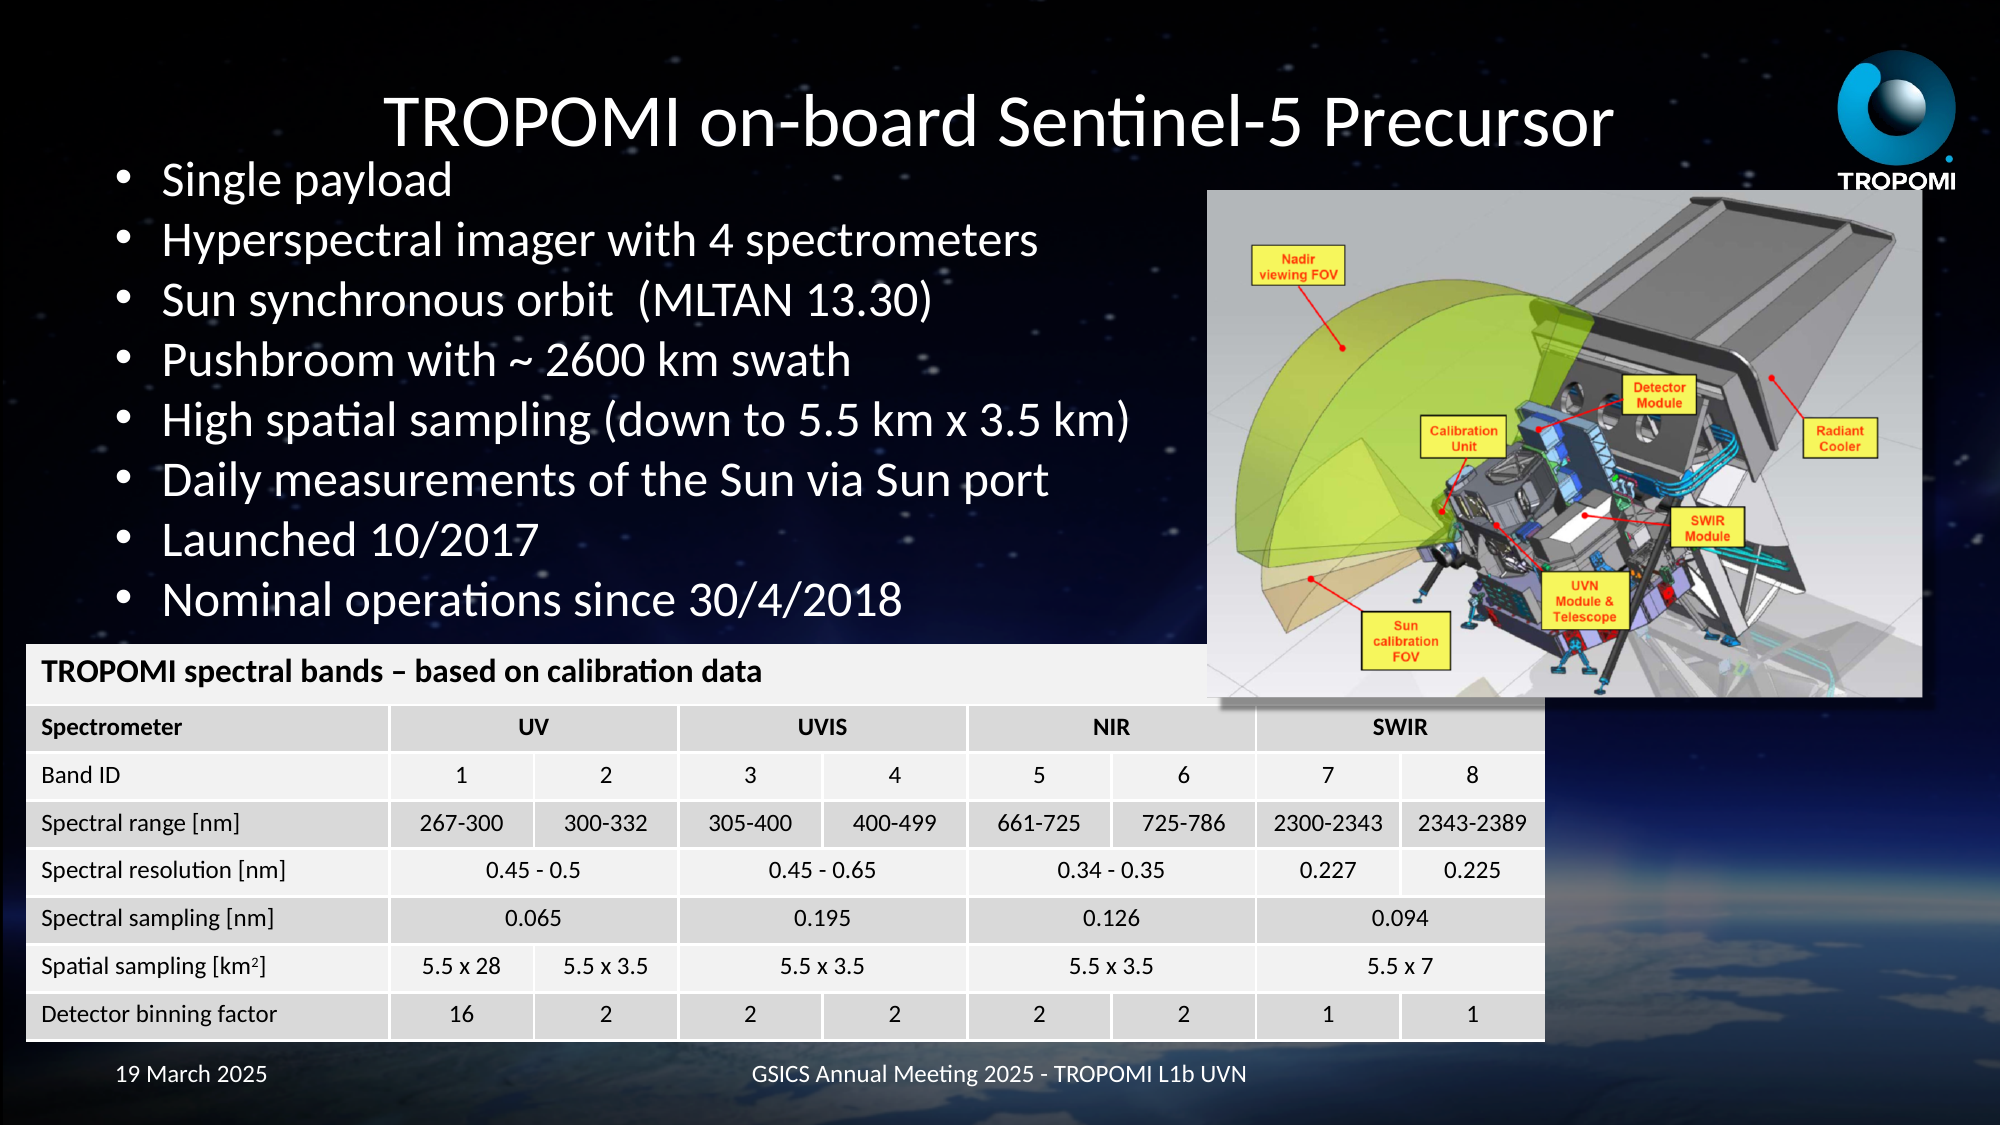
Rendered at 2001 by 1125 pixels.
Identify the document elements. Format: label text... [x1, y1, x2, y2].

table_cell 0.195 [680, 898, 966, 943]
table_cell 725-786 [1113, 802, 1255, 847]
table_cell 5.5 x 28 [391, 946, 533, 991]
table_cell 16 [391, 994, 533, 1039]
table_cell 5.5 x 7 [1257, 946, 1545, 991]
table_cell 267-300 [391, 802, 533, 847]
table_cell 4 [824, 754, 966, 799]
table_cell 6 [1113, 754, 1255, 799]
table_cell 1 [391, 754, 533, 799]
table_cell 0.45 - 0.65 [680, 850, 966, 895]
table_cell 2 [969, 994, 1110, 1039]
table_cell Spectrometer [26, 706, 388, 751]
table_cell UV [391, 706, 677, 751]
table_cell 1 [1257, 994, 1399, 1039]
footer GSICS Annual Meeting 2025 - TROPOMI L1b UVN [683, 1042, 1317, 1103]
text_box Single payload Hyperspectral imager with 4 spectrometers Sun synchronous orbit (MLTAN 13.30) Pushbroom with ~ 2600 km swath High spatial sampling (down to 5.5 km x 3.5 km) Daily measurements of the Sun via Sun port Launched 10/2017 Nominal operations since 30/4/2018 [99, 139, 1225, 635]
table_cell NIR [969, 706, 1255, 751]
table_cell 661-725 [969, 802, 1110, 847]
table_cell 5 [969, 754, 1110, 799]
table_cell 8 [1402, 754, 1545, 799]
title TROPOMI on-board Sentinel-5 Precursor [99, 45, 1900, 188]
table_cell Spatial sampling [km2] [26, 946, 388, 991]
table_cell 0.45 - 0.5 [391, 850, 677, 895]
table_header TROPOMI spectral bands – based on calibration data [26, 644, 1201, 704]
table_cell 7 [1257, 754, 1399, 799]
table_cell Spectral resolution [nm] [26, 850, 388, 895]
table_cell Spectral range [nm] [26, 802, 388, 847]
table_cell 0.094 [1257, 898, 1545, 943]
table_cell 2 [1113, 994, 1255, 1039]
table_cell 2300-2343 [1257, 802, 1399, 847]
table_cell 5.5 x 3.5 [535, 946, 677, 991]
table_cell Band ID [26, 754, 388, 799]
table_cell 400-499 [824, 802, 966, 847]
picture [2, 0, 2000, 1125]
table_cell 0.126 [969, 898, 1255, 943]
table_cell 2 [535, 754, 677, 799]
table_cell 0.34 - 0.35 [969, 850, 1255, 895]
table_cell Detector binning factor [26, 994, 388, 1039]
table_cell 2 [824, 994, 966, 1039]
table_cell 0.227 [1257, 850, 1399, 895]
table_cell 5.5 x 3.5 [680, 946, 966, 991]
table_cell 3 [680, 754, 821, 799]
table_cell 300-332 [535, 802, 677, 847]
table_cell 0.225 [1402, 850, 1545, 895]
table_cell UVIS [680, 706, 966, 751]
table_cell 2343-2389 [1402, 802, 1545, 847]
table_cell 2 [535, 994, 677, 1039]
table_cell SWIR [1257, 724, 1545, 751]
table_cell Spectral sampling [nm] [26, 898, 388, 943]
table_cell 0.065 [391, 898, 677, 943]
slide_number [99, 1042, 567, 1103]
table_cell 2 [680, 994, 821, 1039]
table_cell 1 [1402, 994, 1545, 1039]
table_cell 5.5 x 3.5 [969, 946, 1255, 991]
table_cell 305-400 [680, 802, 821, 847]
